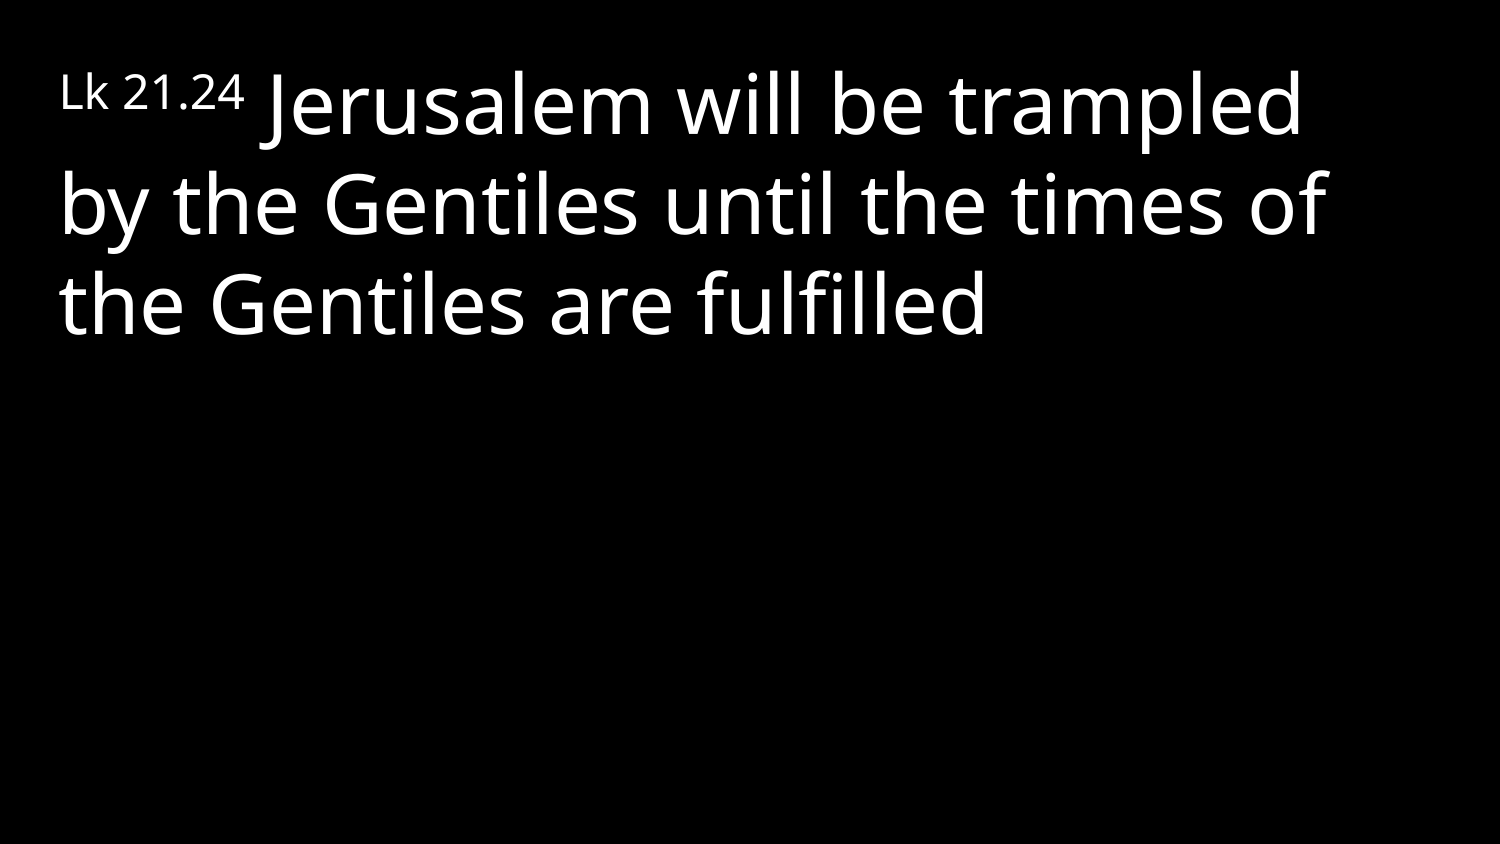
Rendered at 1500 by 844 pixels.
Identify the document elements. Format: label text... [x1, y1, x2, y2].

list Lk 21.24 Jerusalem will be trampled by the Gentiles until the times of the Gentiles are fulfilled [50, 46, 1425, 810]
